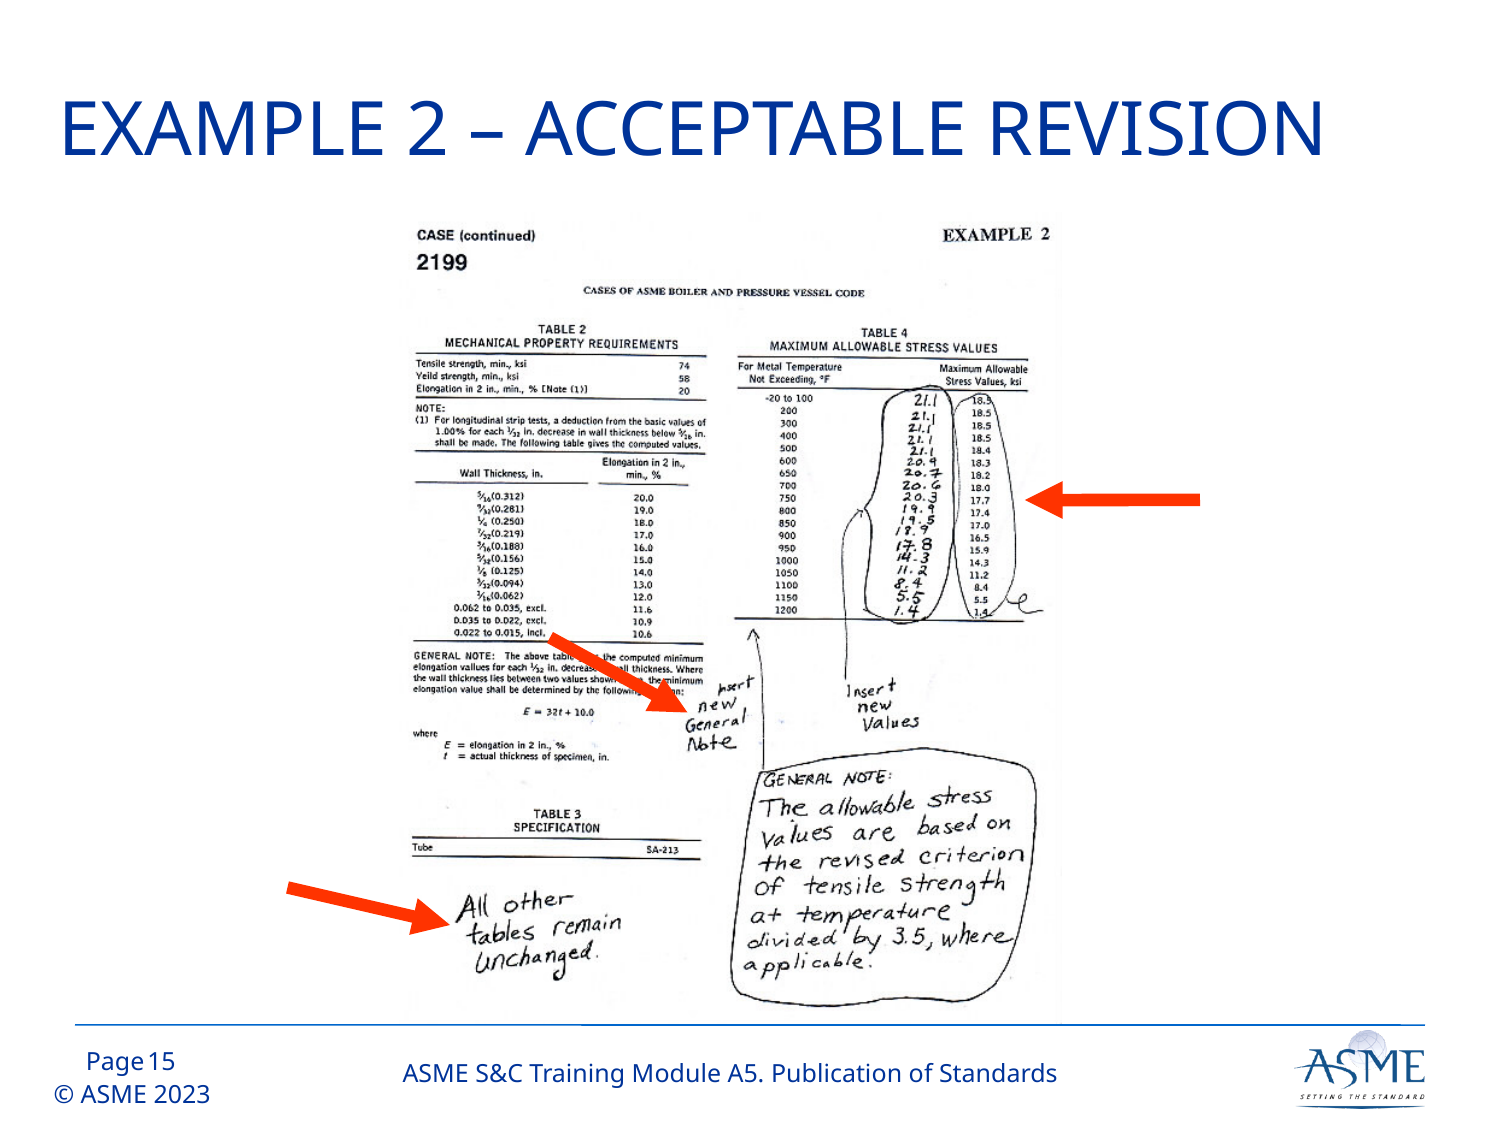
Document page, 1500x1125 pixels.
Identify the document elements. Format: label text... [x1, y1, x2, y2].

picture [1294, 1030, 1425, 1109]
picture [399, 212, 1066, 1029]
text_box EXAMPLE 2 – ACCEPTABLE REVISION [0, 62, 1388, 188]
slide_number 14 [132, 1037, 204, 1073]
footer ASME S&C Training Module A5. Publication of Standards [230, 1050, 1231, 1089]
